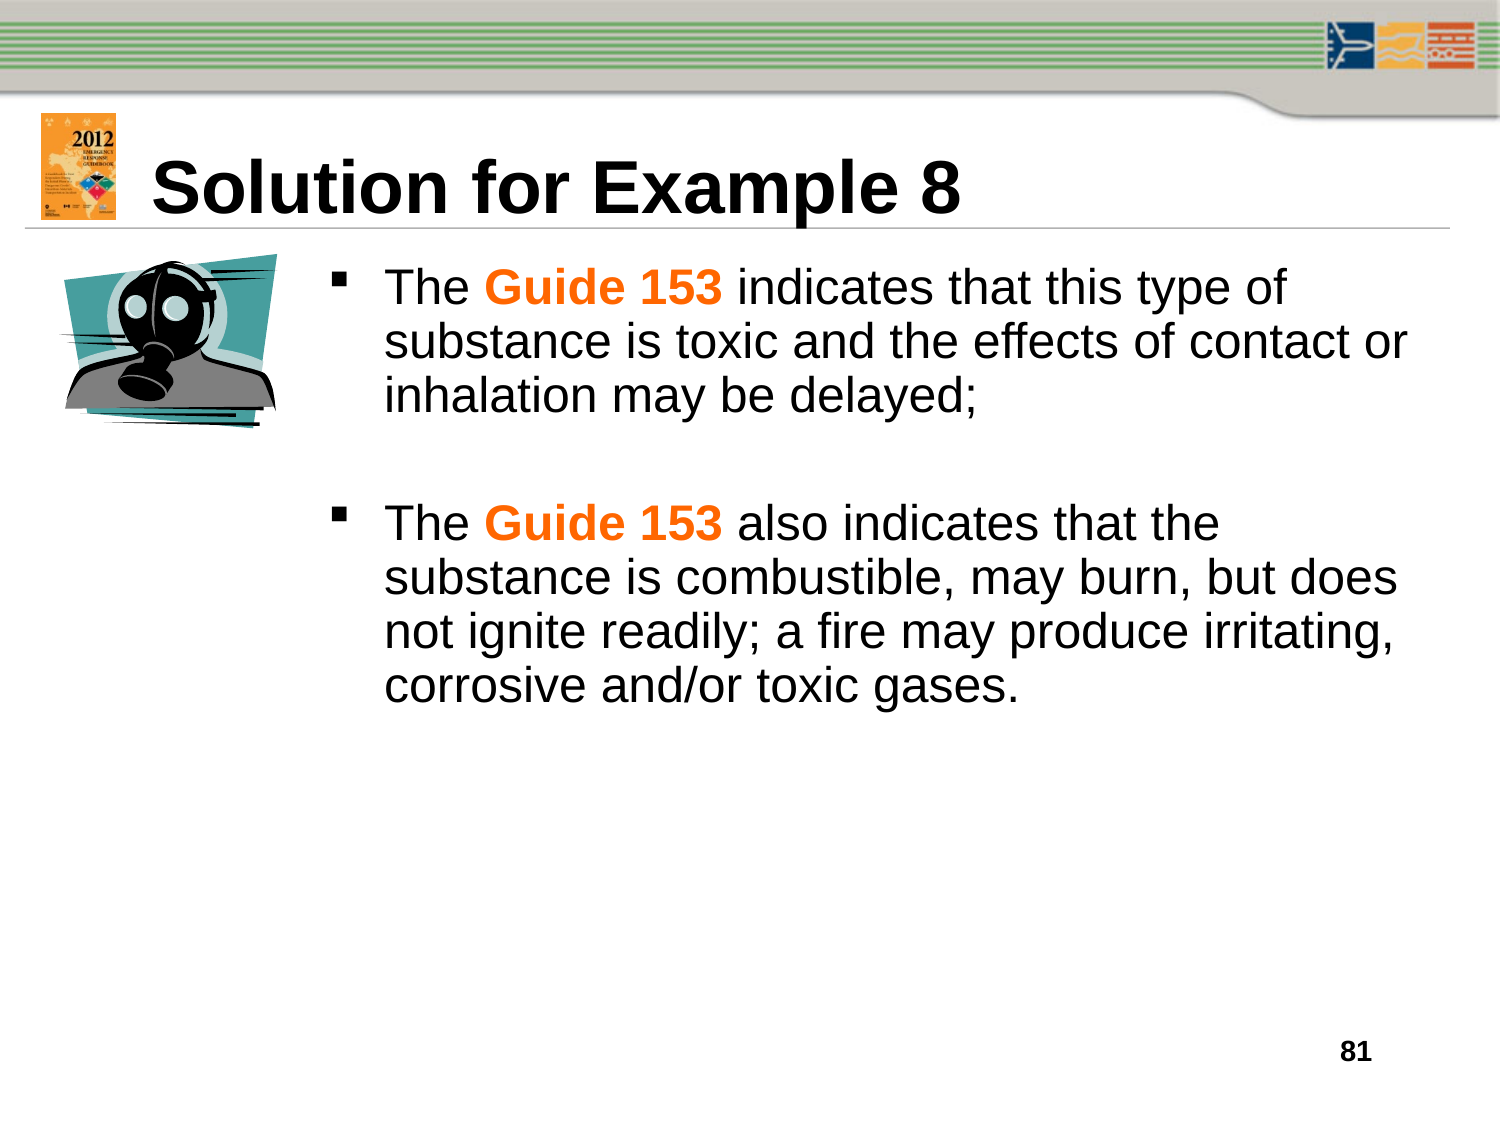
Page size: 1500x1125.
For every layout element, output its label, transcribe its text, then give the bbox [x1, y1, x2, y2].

text_box Solution for Example 8 [17, 90, 1293, 278]
picture [58, 253, 278, 429]
slide_number 81 [1074, 1024, 1388, 1101]
picture [0, 0, 1500, 127]
list The Guide 153 indicates that this type of substance is toxic and the effects of contact or inhalation may be delayed; The Guide 153 also indicates that the substance is combustible, may burn, but does not ignite readily; a fire may produce irritating, corrosive and/or toxic gases. [312, 253, 1448, 896]
